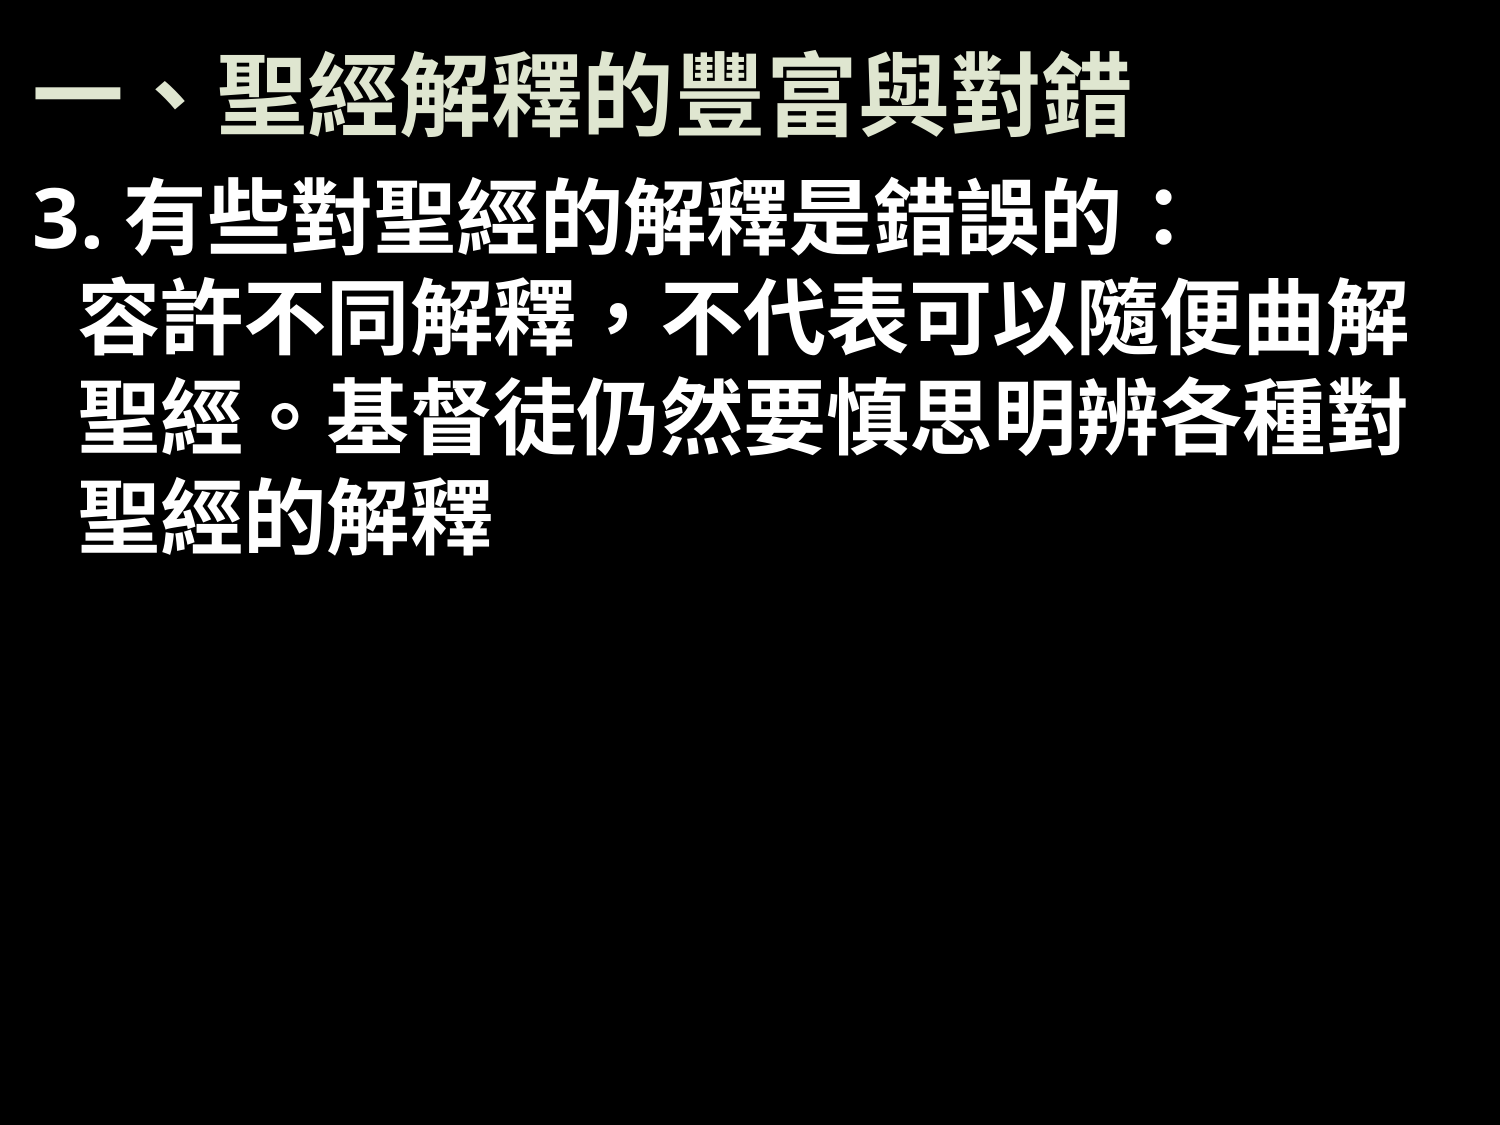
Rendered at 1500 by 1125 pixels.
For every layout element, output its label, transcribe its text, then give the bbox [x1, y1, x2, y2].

list 一、聖經解釋的豐富與對錯 3.有些對聖經的解釋是錯誤的： 容許不同解釋，不代表可以隨便曲解聖經。基督徒仍然要慎思明辨各種對聖經的解釋 [17, 30, 1471, 847]
